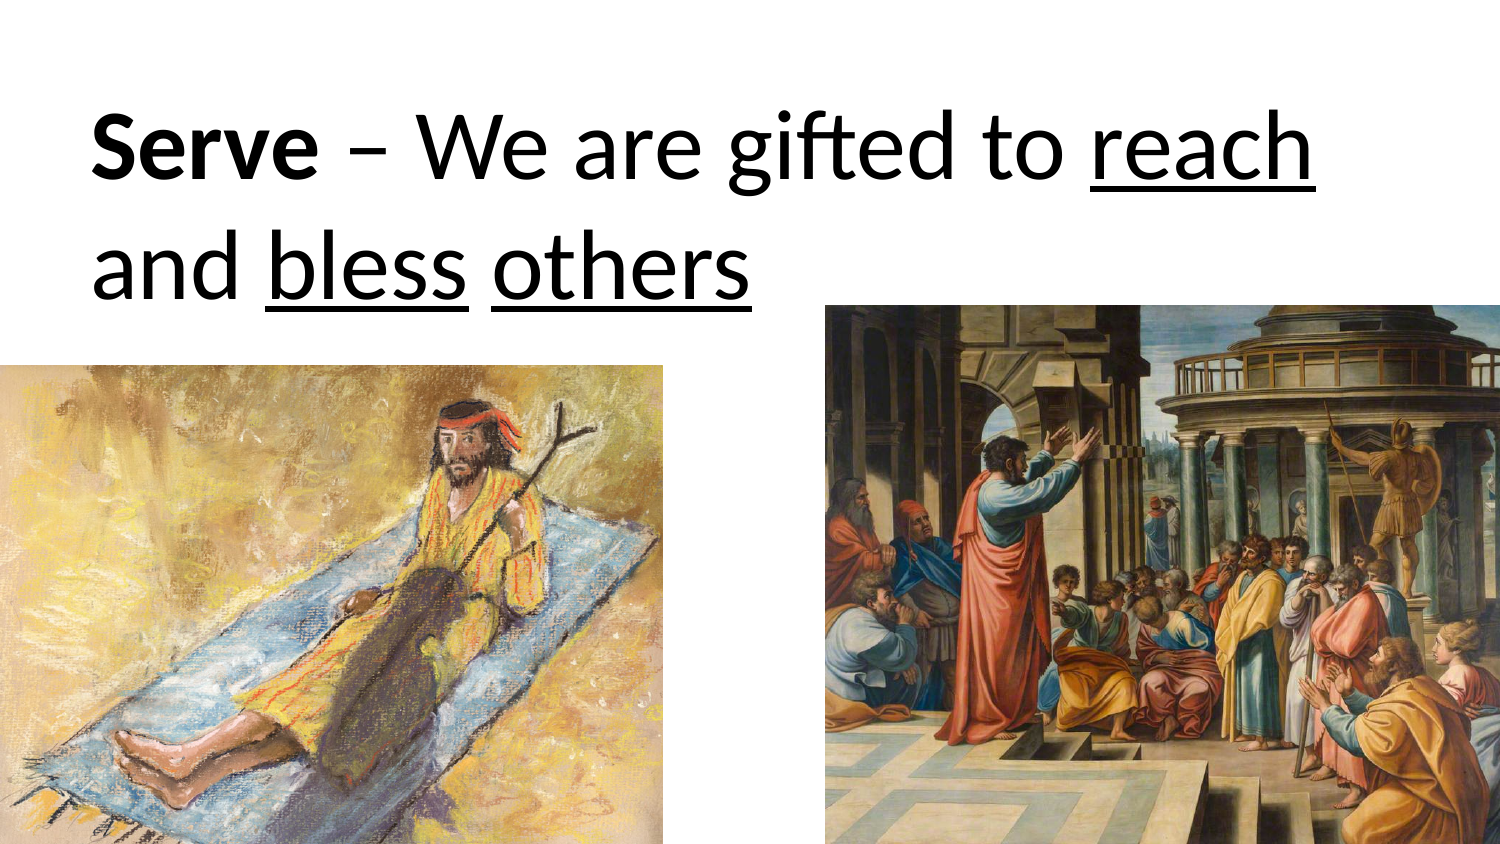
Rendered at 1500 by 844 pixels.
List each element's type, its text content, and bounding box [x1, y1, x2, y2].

picture [0, 364, 663, 844]
picture [824, 305, 1500, 844]
list Serve – We are gifted to reach and bless others [75, 71, 1450, 460]
